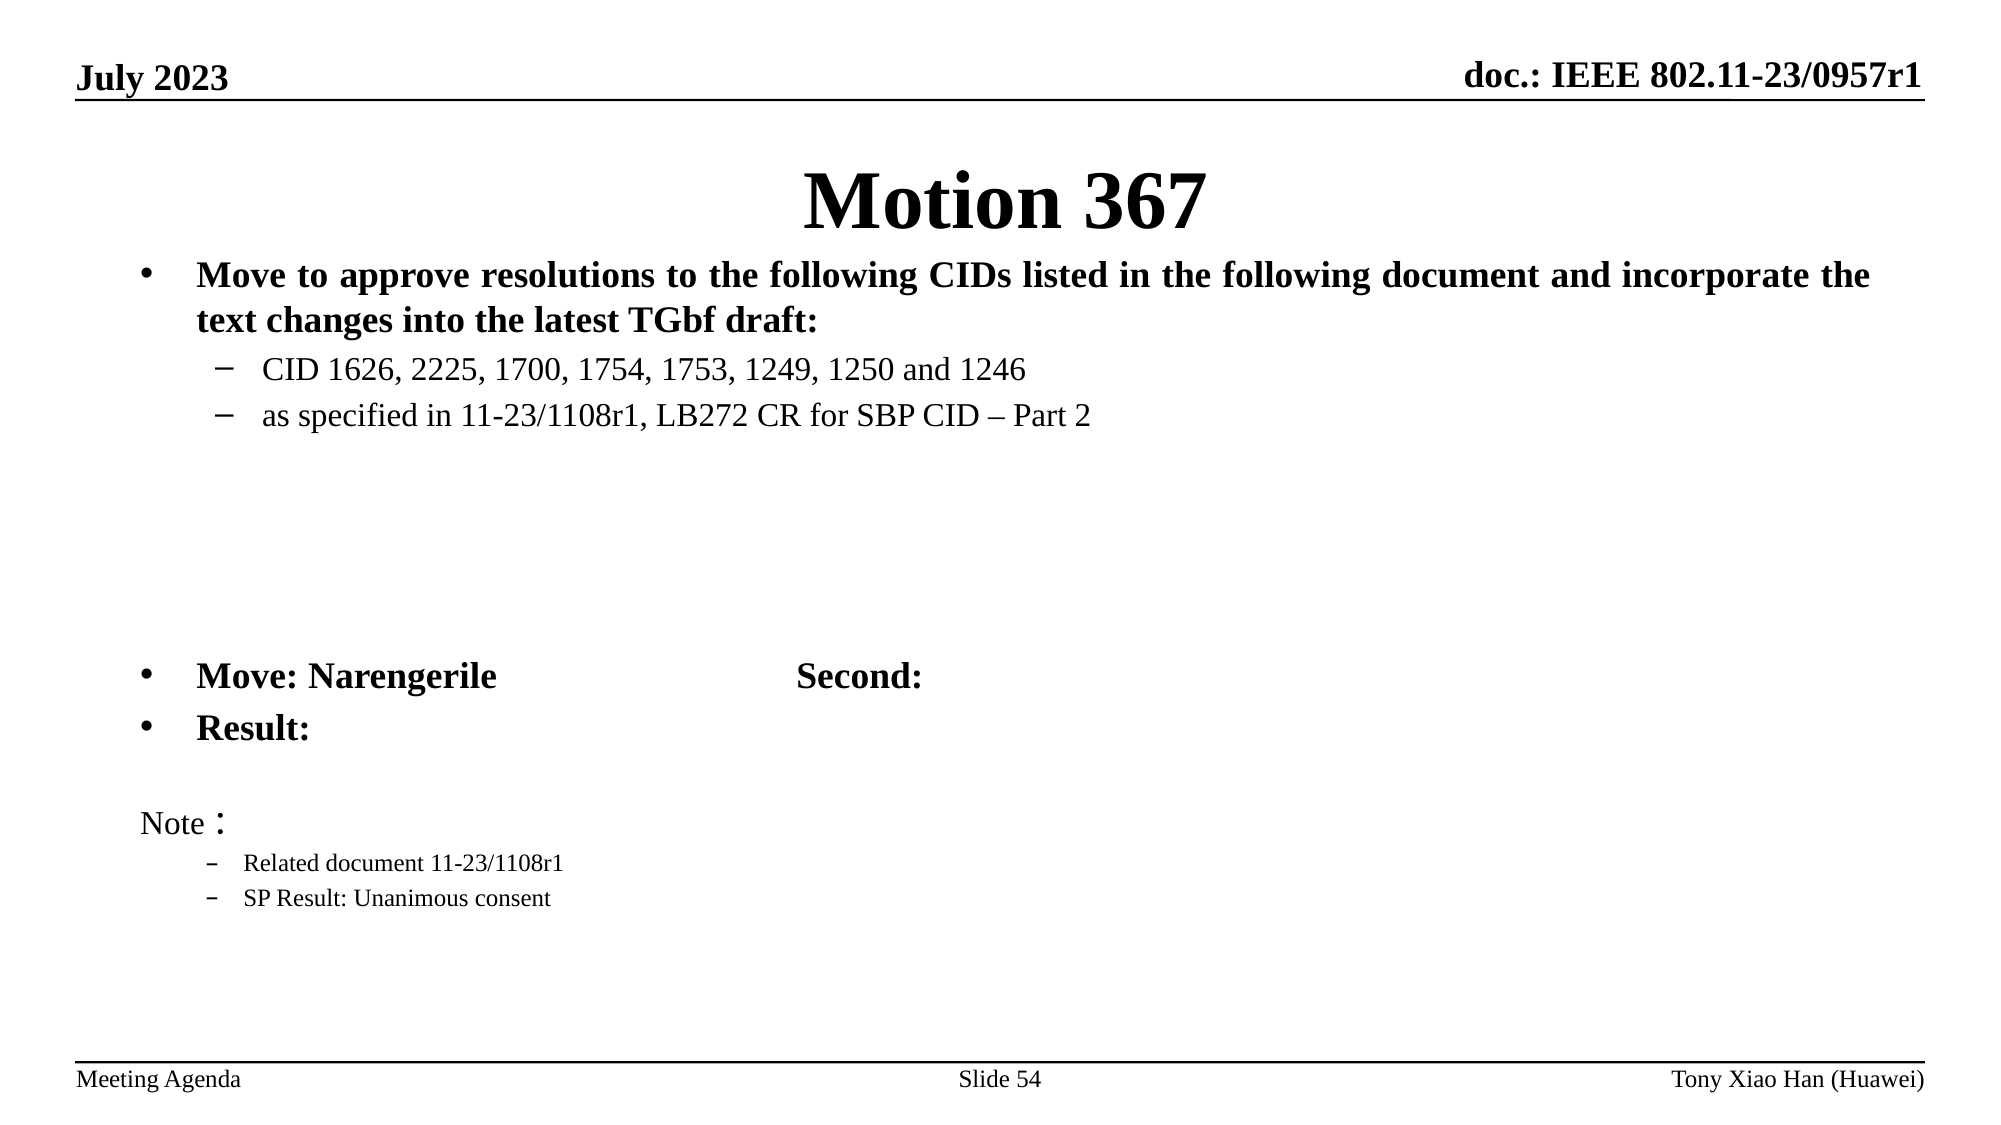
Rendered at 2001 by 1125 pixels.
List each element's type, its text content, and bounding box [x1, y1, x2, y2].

text_box Motion 367 [368, 137, 1644, 212]
text_box Move to approve resolutions to the following CIDs listed in the following document and incorporate the text changes into the latest TGbf draft: CID 1626, 2225, 1700, 1754, 1753, 1249, 1250 and 1246 as specified in 11-23/1108r1, LB272 CR for SBP CID – Part 2 Move: Narengerile Second: Result: Note： Related document 11-23/1108r1 SP Result: Unanimous consent [125, 212, 1888, 900]
